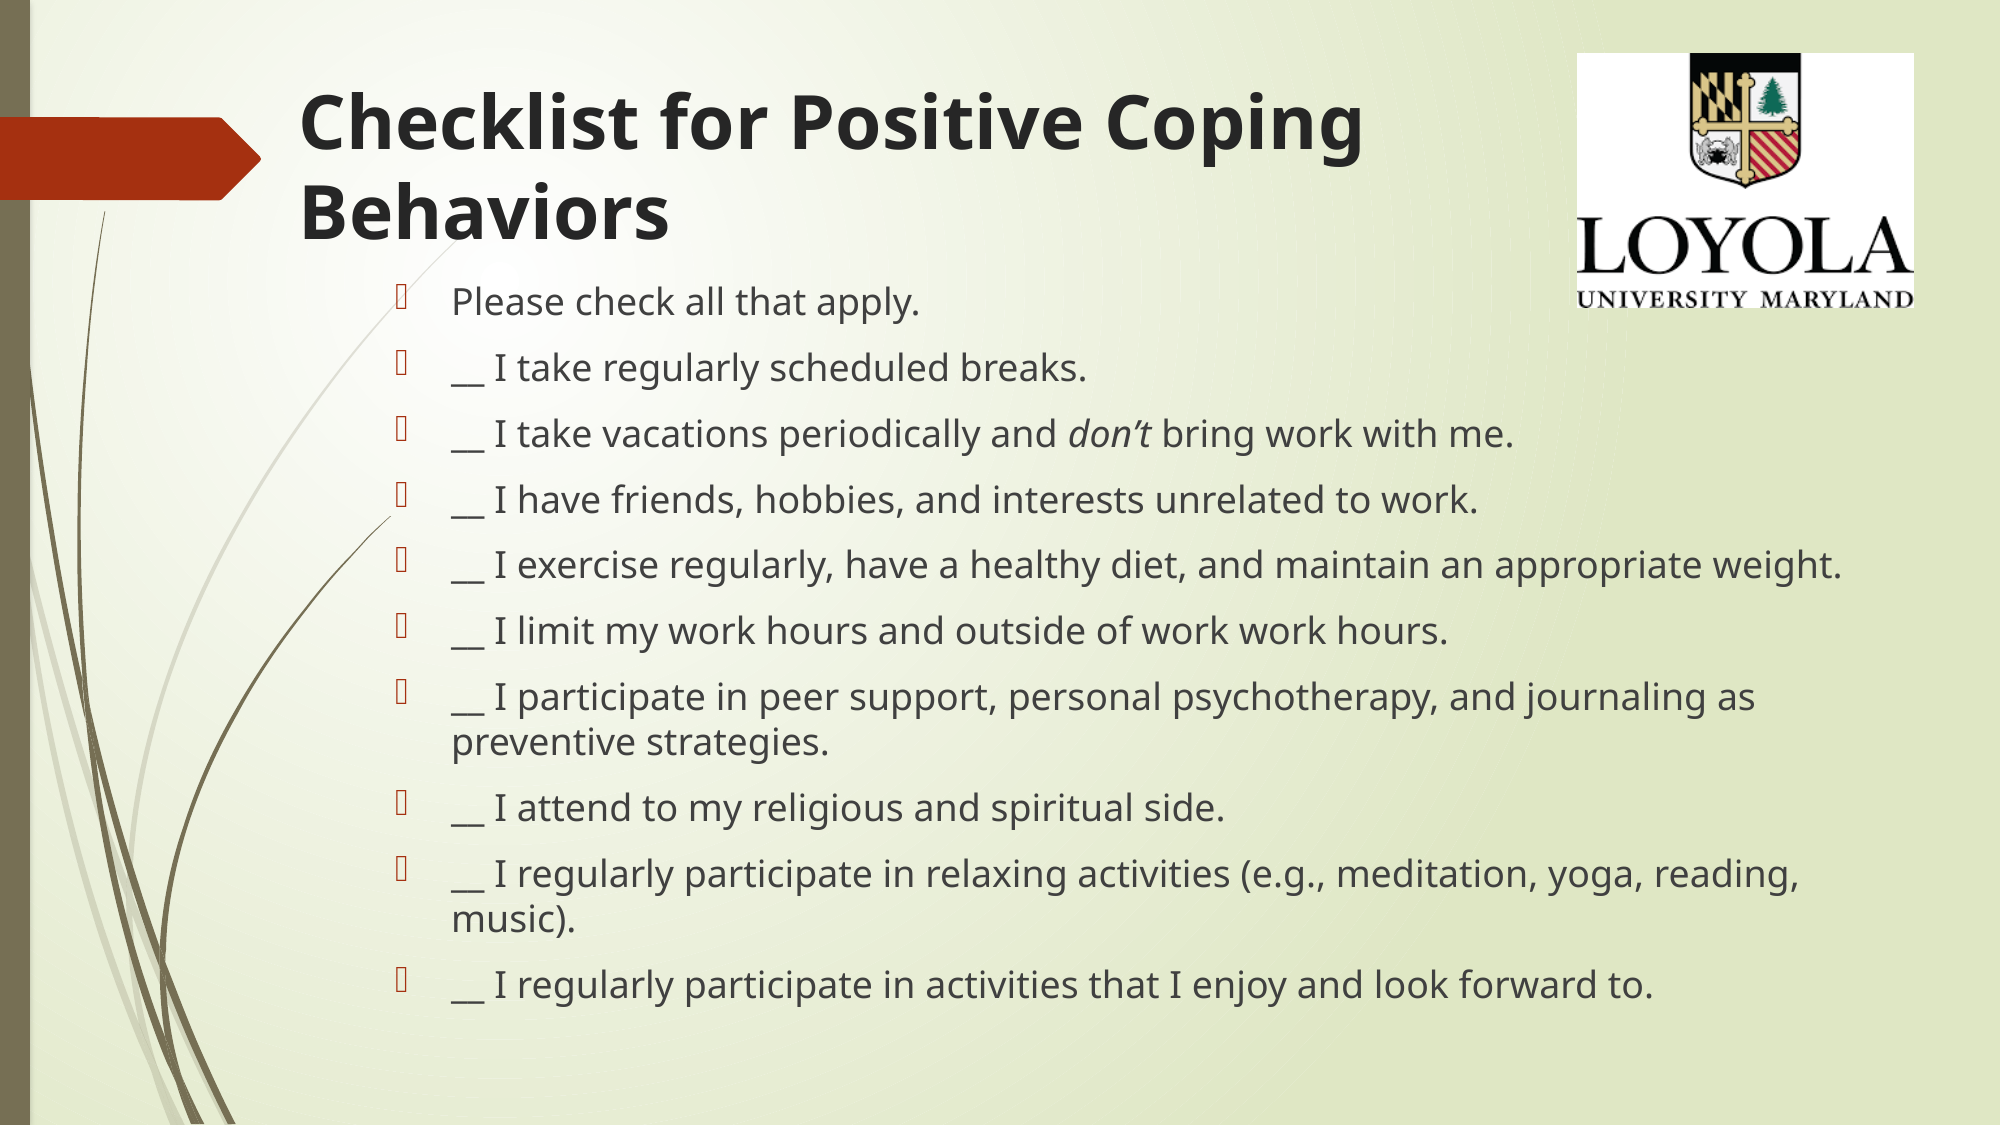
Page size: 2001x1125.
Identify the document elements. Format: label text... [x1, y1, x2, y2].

title Checklist for Positive Coping Behaviors [283, 66, 1387, 313]
list Please check all that apply. __ I take regularly scheduled breaks. __ I take vacations periodically and don’t bring work with me. __ I have friends, hobbies, and interests unrelated to work. __ I exercise regularly, have a healthy diet, and maintain an appropriate weight. __ I limit my work hours and outside of work work hours. __ I participate in peer support, personal psychotherapy, and journaling as preventive strategies. __ I attend to my religious and spiritual side. __ I regularly participate in relaxing activities (e.g., meditation, yoga, reading, music). __ I regularly participate in activities that I enjoy and look forward to. [379, 270, 1949, 1098]
picture [1576, 53, 1915, 308]
